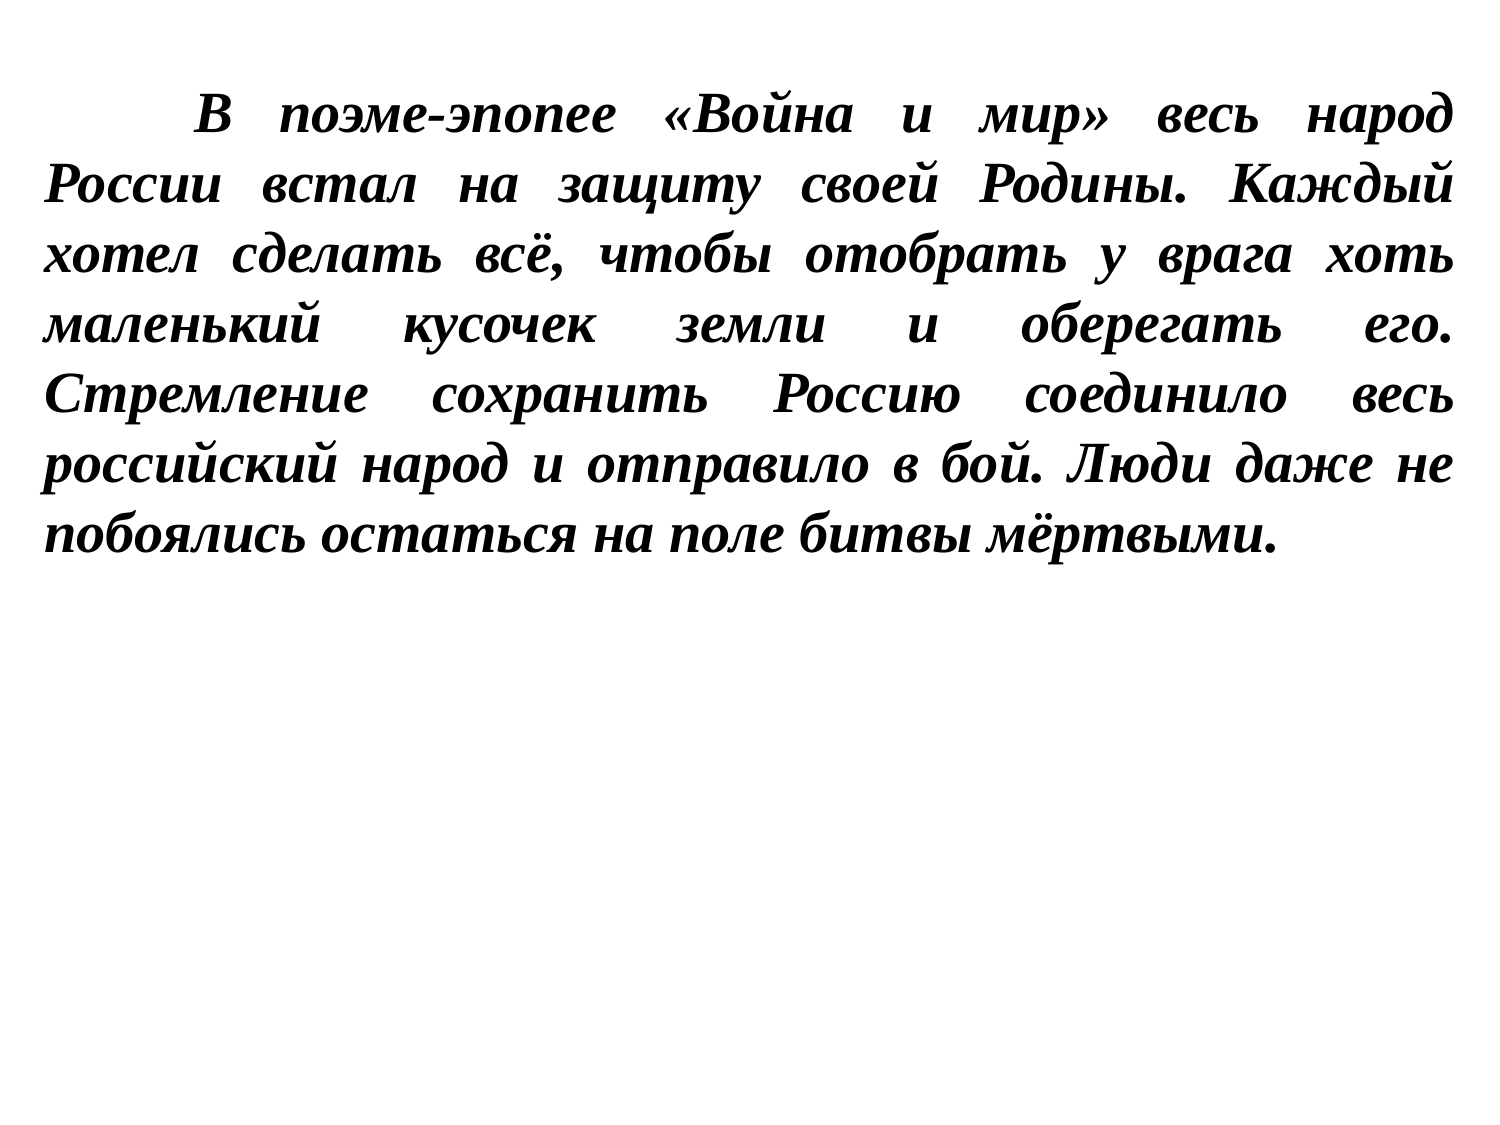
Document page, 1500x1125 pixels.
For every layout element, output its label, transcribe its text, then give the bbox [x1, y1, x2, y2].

list В поэме-эпопее «Война и мир» весь народ России встал на защиту своей Родины. Каждый хотел сделать всё, чтобы отобрать у врага хоть маленький кусочек земли и оберегать его. Стремление сохранить Россию соединило весь российский народ и отправило в бой. Люди даже не побоялись остаться на поле битвы мёртвыми. [29, 66, 1471, 629]
